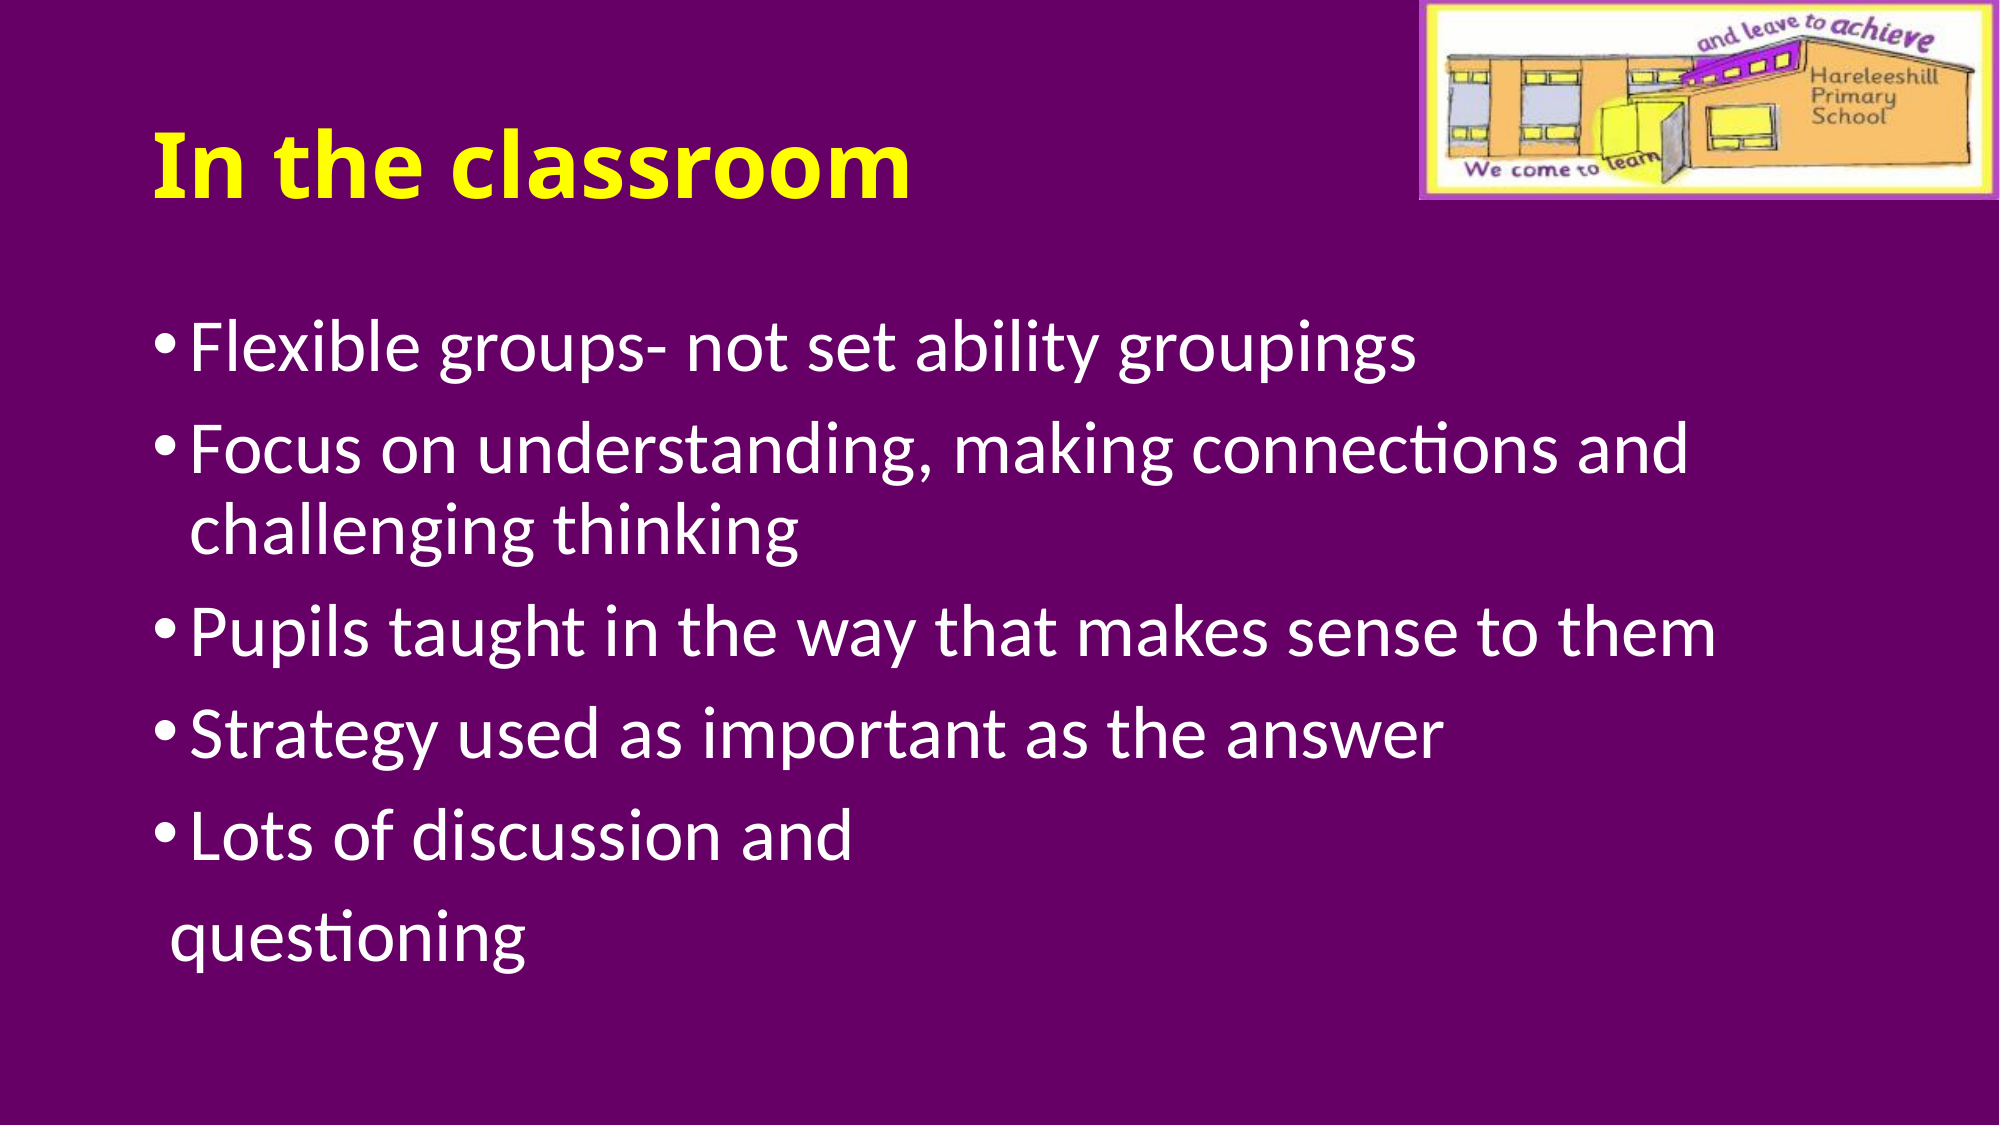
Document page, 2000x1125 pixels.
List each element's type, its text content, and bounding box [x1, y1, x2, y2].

list Flexible groups- not set ability groupings Focus on understanding, making connections and challenging thinking Pupils taught in the way that makes sense to them Strategy used as important as the answer Lots of discussion and questioning [137, 299, 1862, 1014]
title In the classroom [137, 59, 1862, 278]
picture [1419, 0, 2000, 200]
